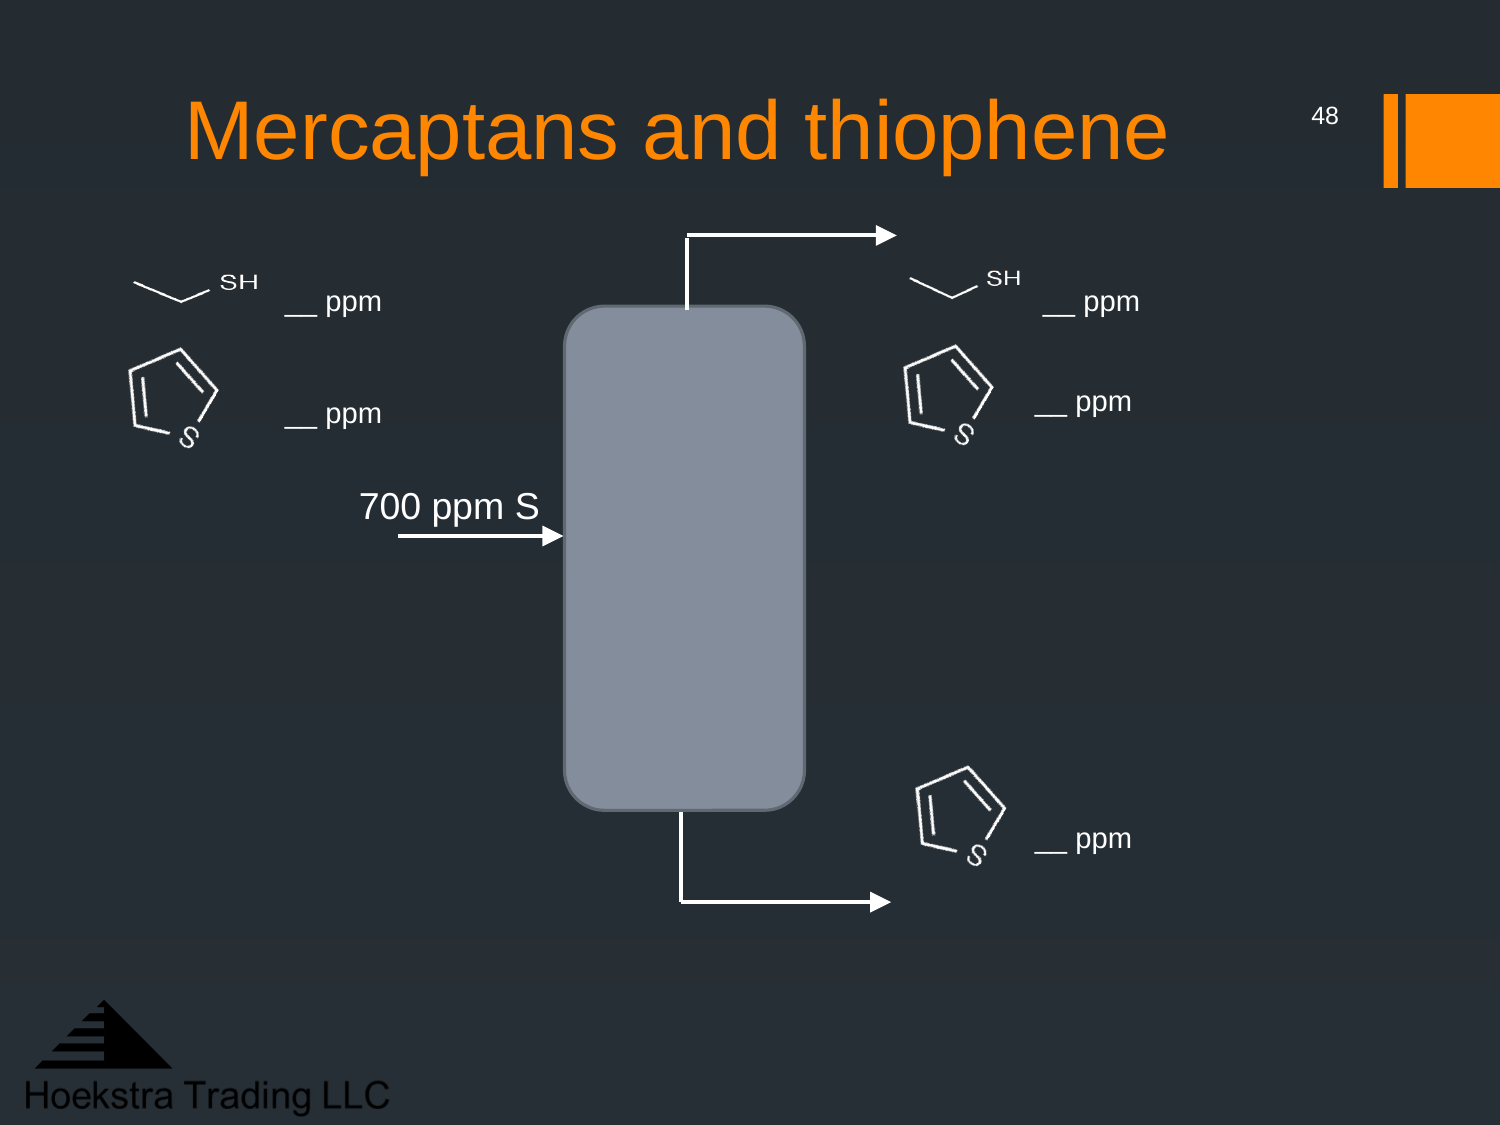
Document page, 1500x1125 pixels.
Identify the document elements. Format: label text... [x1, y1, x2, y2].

picture [0, 974, 1372, 1125]
slide_number 48 [1199, 90, 1355, 140]
picture [874, 234, 1026, 461]
text_box __ ppm [270, 386, 442, 437]
text_box __ ppm [270, 274, 442, 325]
text_box 700 ppm S [344, 474, 625, 535]
picture [887, 742, 1026, 881]
title Mercaptans and thiophene [169, 60, 1370, 184]
text_box __ ppm [1020, 374, 1191, 425]
text_box __ ppm [1032, 812, 1178, 863]
text_box [562, 304, 807, 812]
text_box __ ppm [1029, 274, 1379, 325]
picture [99, 239, 263, 463]
